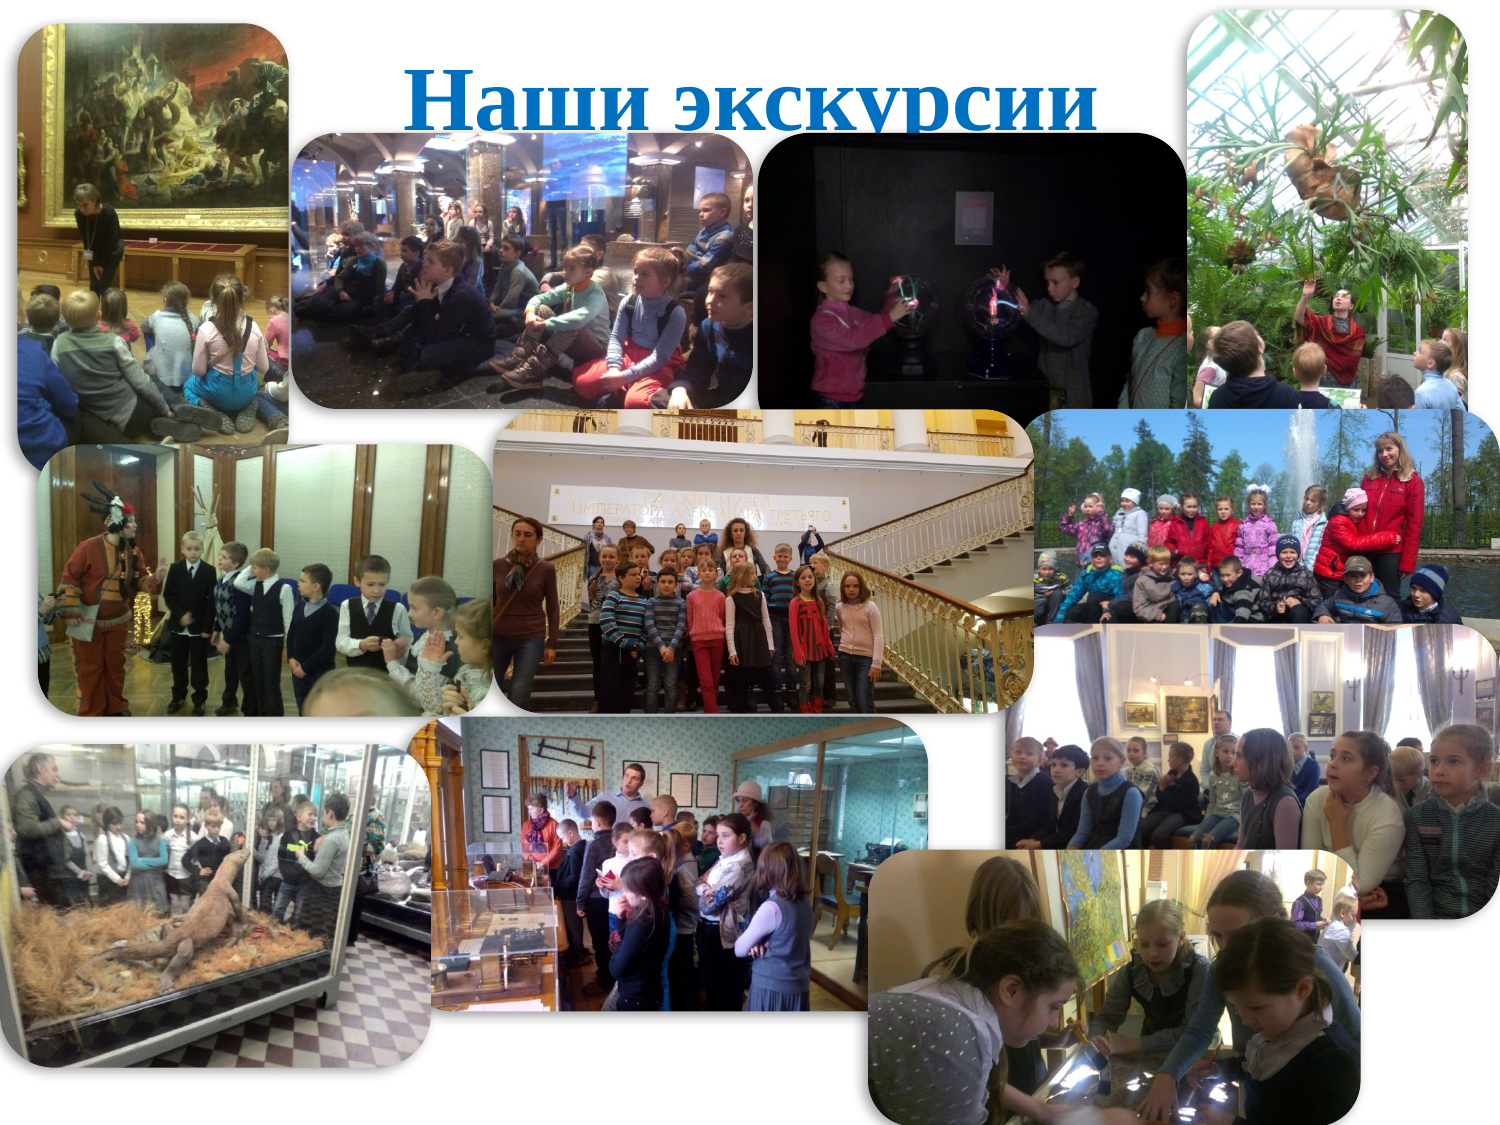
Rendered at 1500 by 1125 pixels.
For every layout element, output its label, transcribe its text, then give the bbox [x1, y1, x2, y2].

picture [0, 9, 1500, 1125]
title Наши экскурсии [76, 0, 1427, 132]
